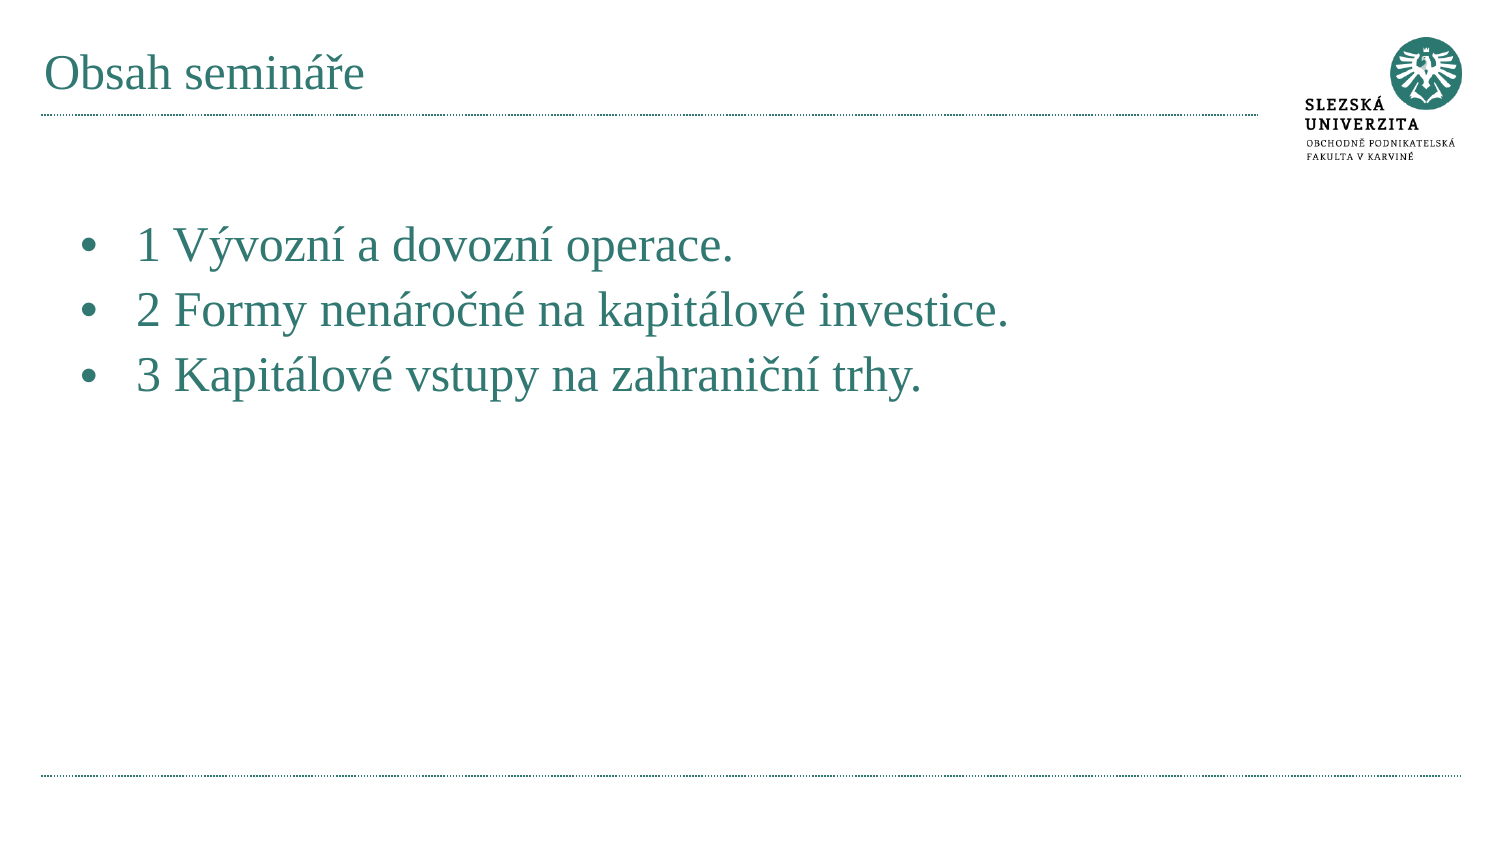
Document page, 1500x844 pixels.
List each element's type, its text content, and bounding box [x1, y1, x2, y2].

title Obsah semináře [29, 32, 668, 116]
text_box 1 Vývozní a dovozní operace. 2 Formy nenáročné na kapitálové investice. 3 Kapitálové vstupy na zahraniční trhy. [64, 209, 1424, 729]
picture [1305, 37, 1462, 160]
